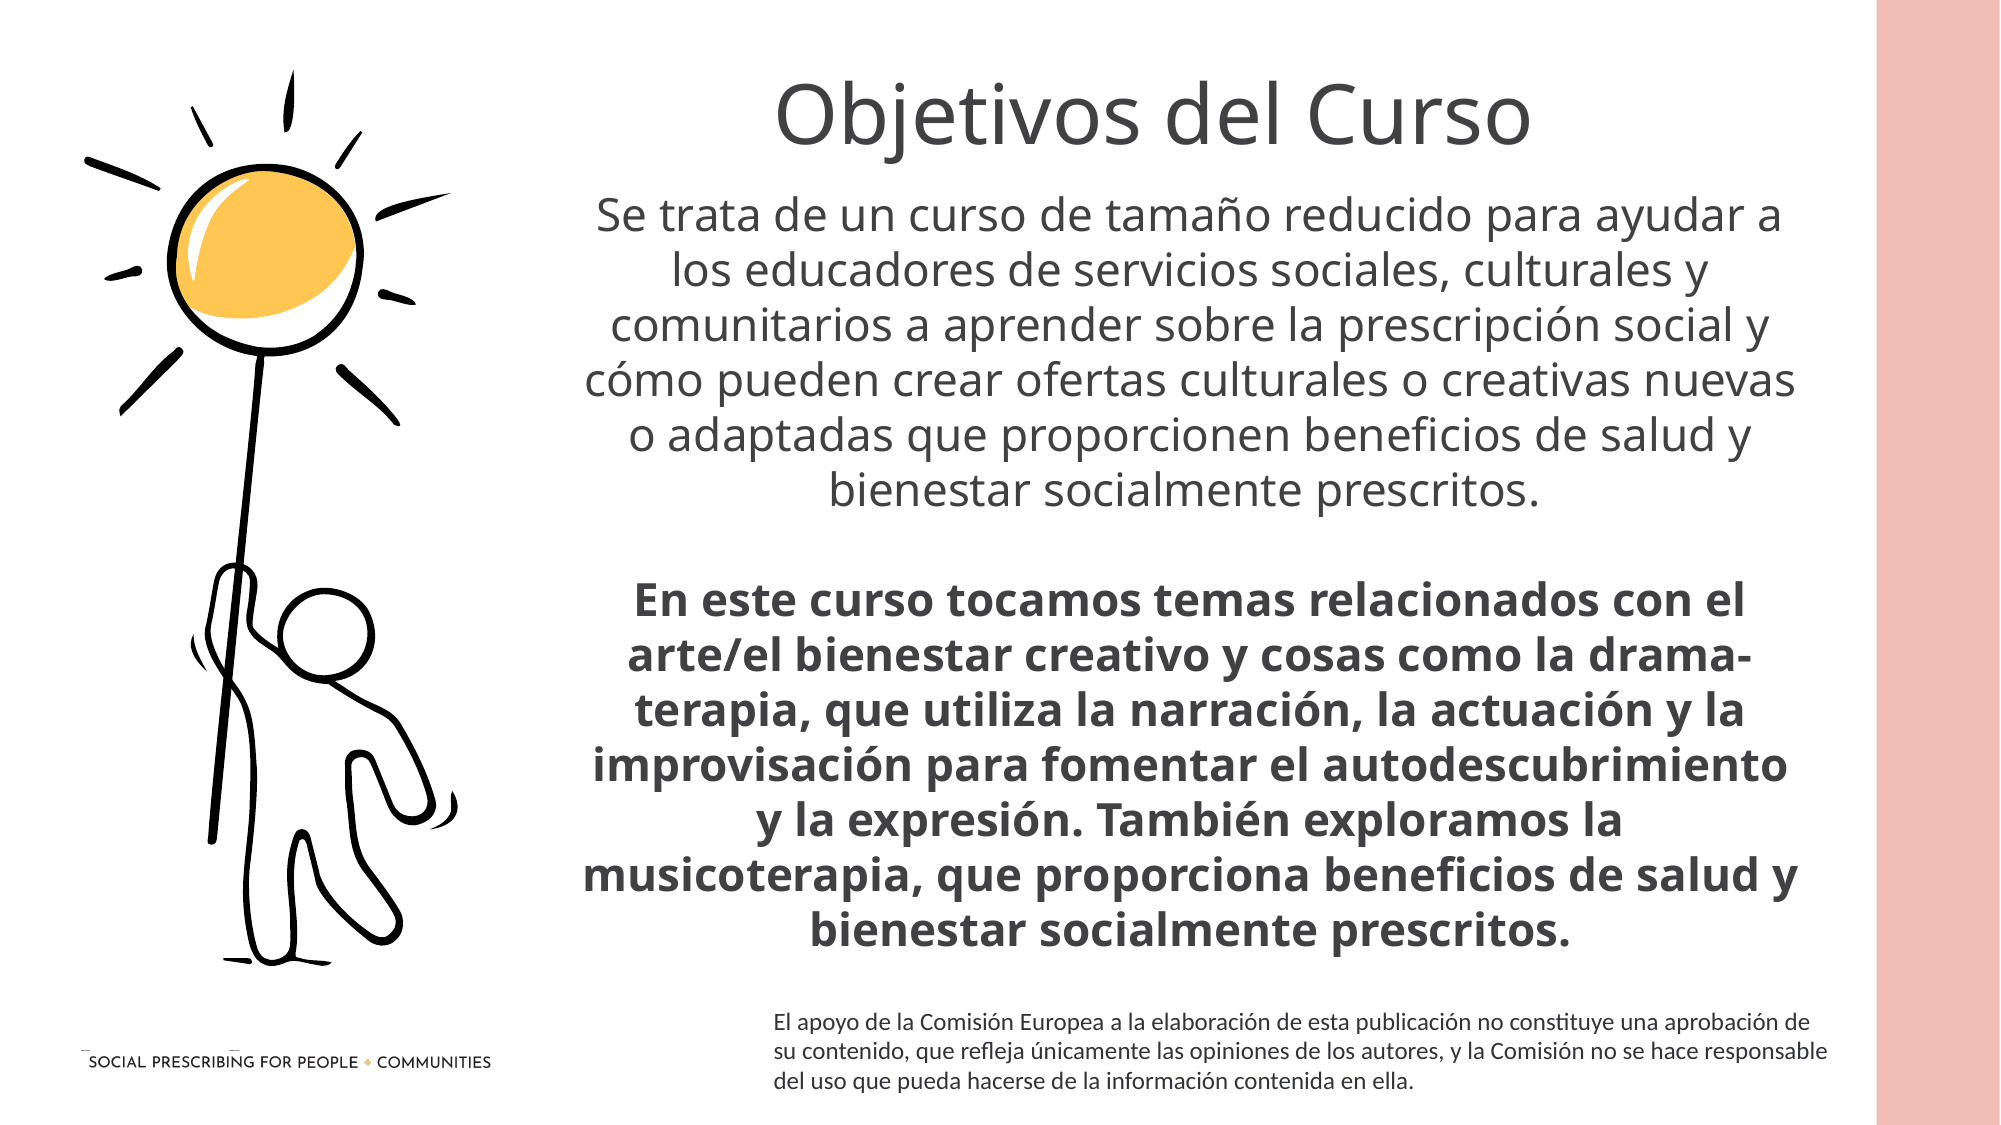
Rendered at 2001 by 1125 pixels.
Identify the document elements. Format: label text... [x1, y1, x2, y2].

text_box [190, 562, 458, 966]
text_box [84, 69, 451, 845]
text_box Se trata de un curso de tamaño reducido para ayudar a los educadores de servicios sociales, culturales y comunitarios a aprender sobre la prescripción social y cómo pueden crear ofertas culturales o creativas nuevas o adaptadas que proporcionen beneficios de salud y bienestar socialmente prescritos. En este curso tocamos temas relacionados con el arte/el bienestar creativo y cosas como la drama-terapia, que utiliza la narración, la actuación y la improvisación para fomentar el autodescubrimiento y la expresión. También exploramos la musicoterapia, que proporciona beneficios de salud y bienestar socialmente prescritos. [564, 178, 1817, 1018]
text_box El apoyo de la Comisión Europea a la elaboración de esta publicación no constituye una aprobación de su contenido, que refleja únicamente las opiniones de los autores, y la Comisión no se hace responsable del uso que pueda hacerse de la información contenida en ella. [758, 997, 1852, 1103]
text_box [81, 1050, 497, 1074]
text_box Objetivos del Curso [758, 53, 1813, 169]
text_box [1876, 0, 2000, 1125]
